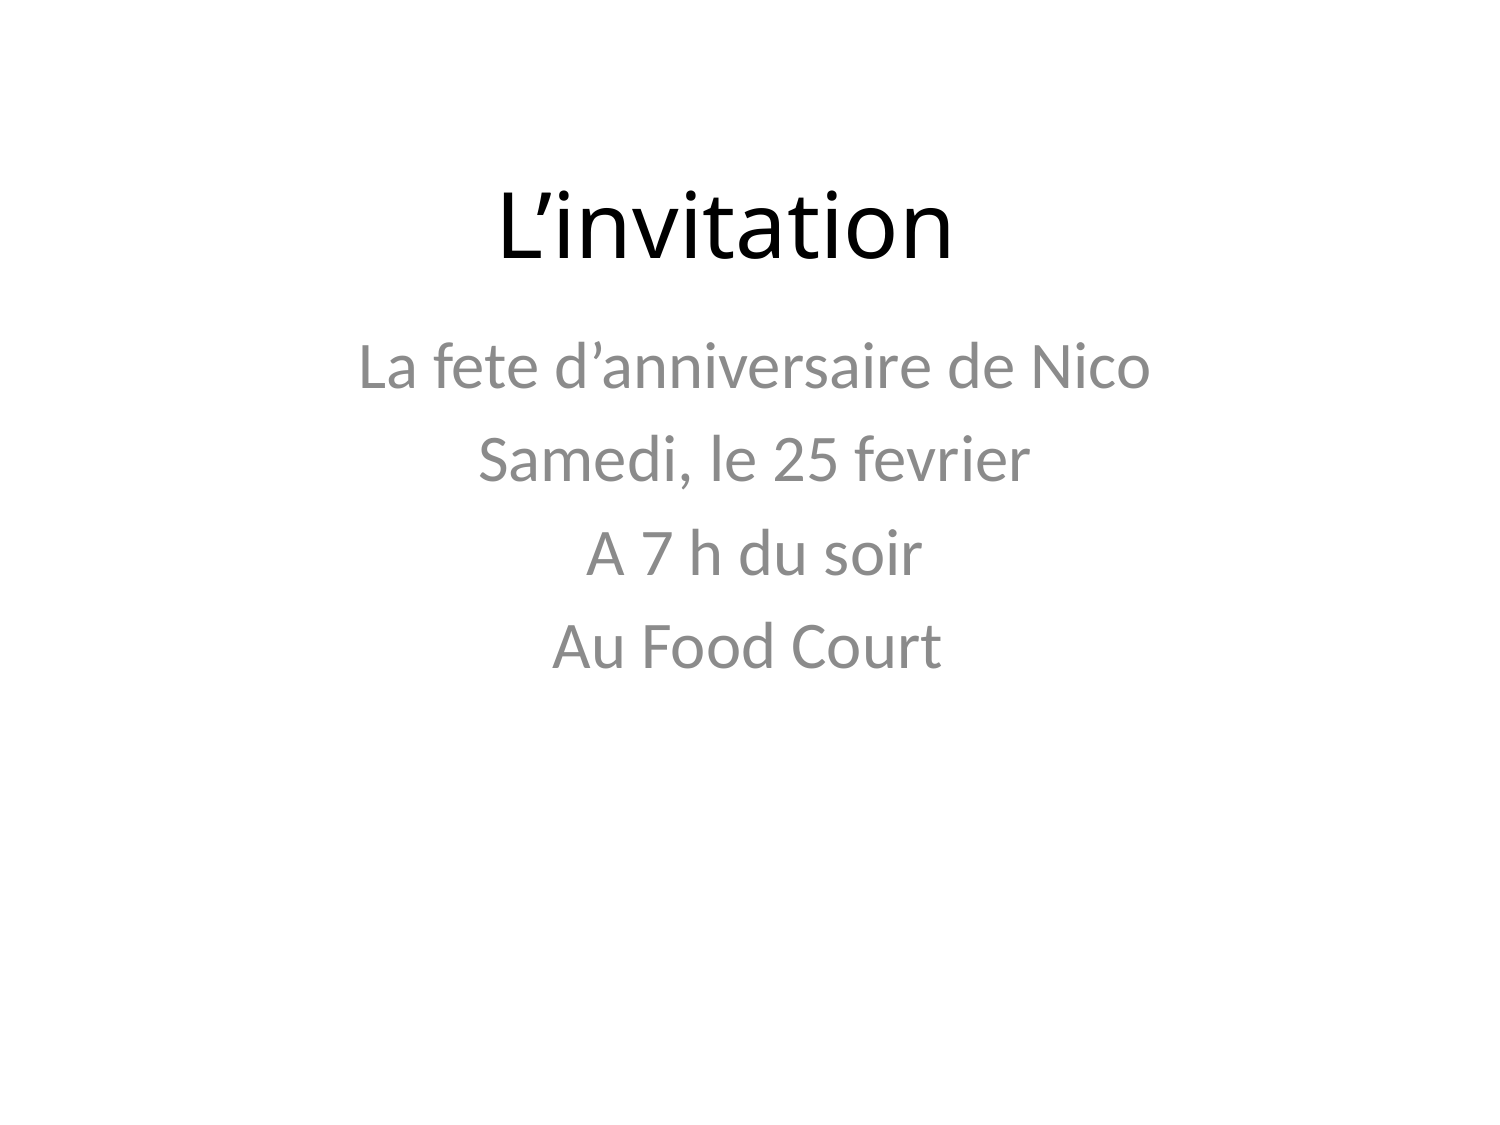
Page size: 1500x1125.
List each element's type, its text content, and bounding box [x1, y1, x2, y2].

subtitle La fete d’anniversaire de Nico Samedi, le 25 fevrier A 7 h du soir Au Food Court [230, 314, 1281, 925]
title L’invitation [88, 101, 1364, 343]
